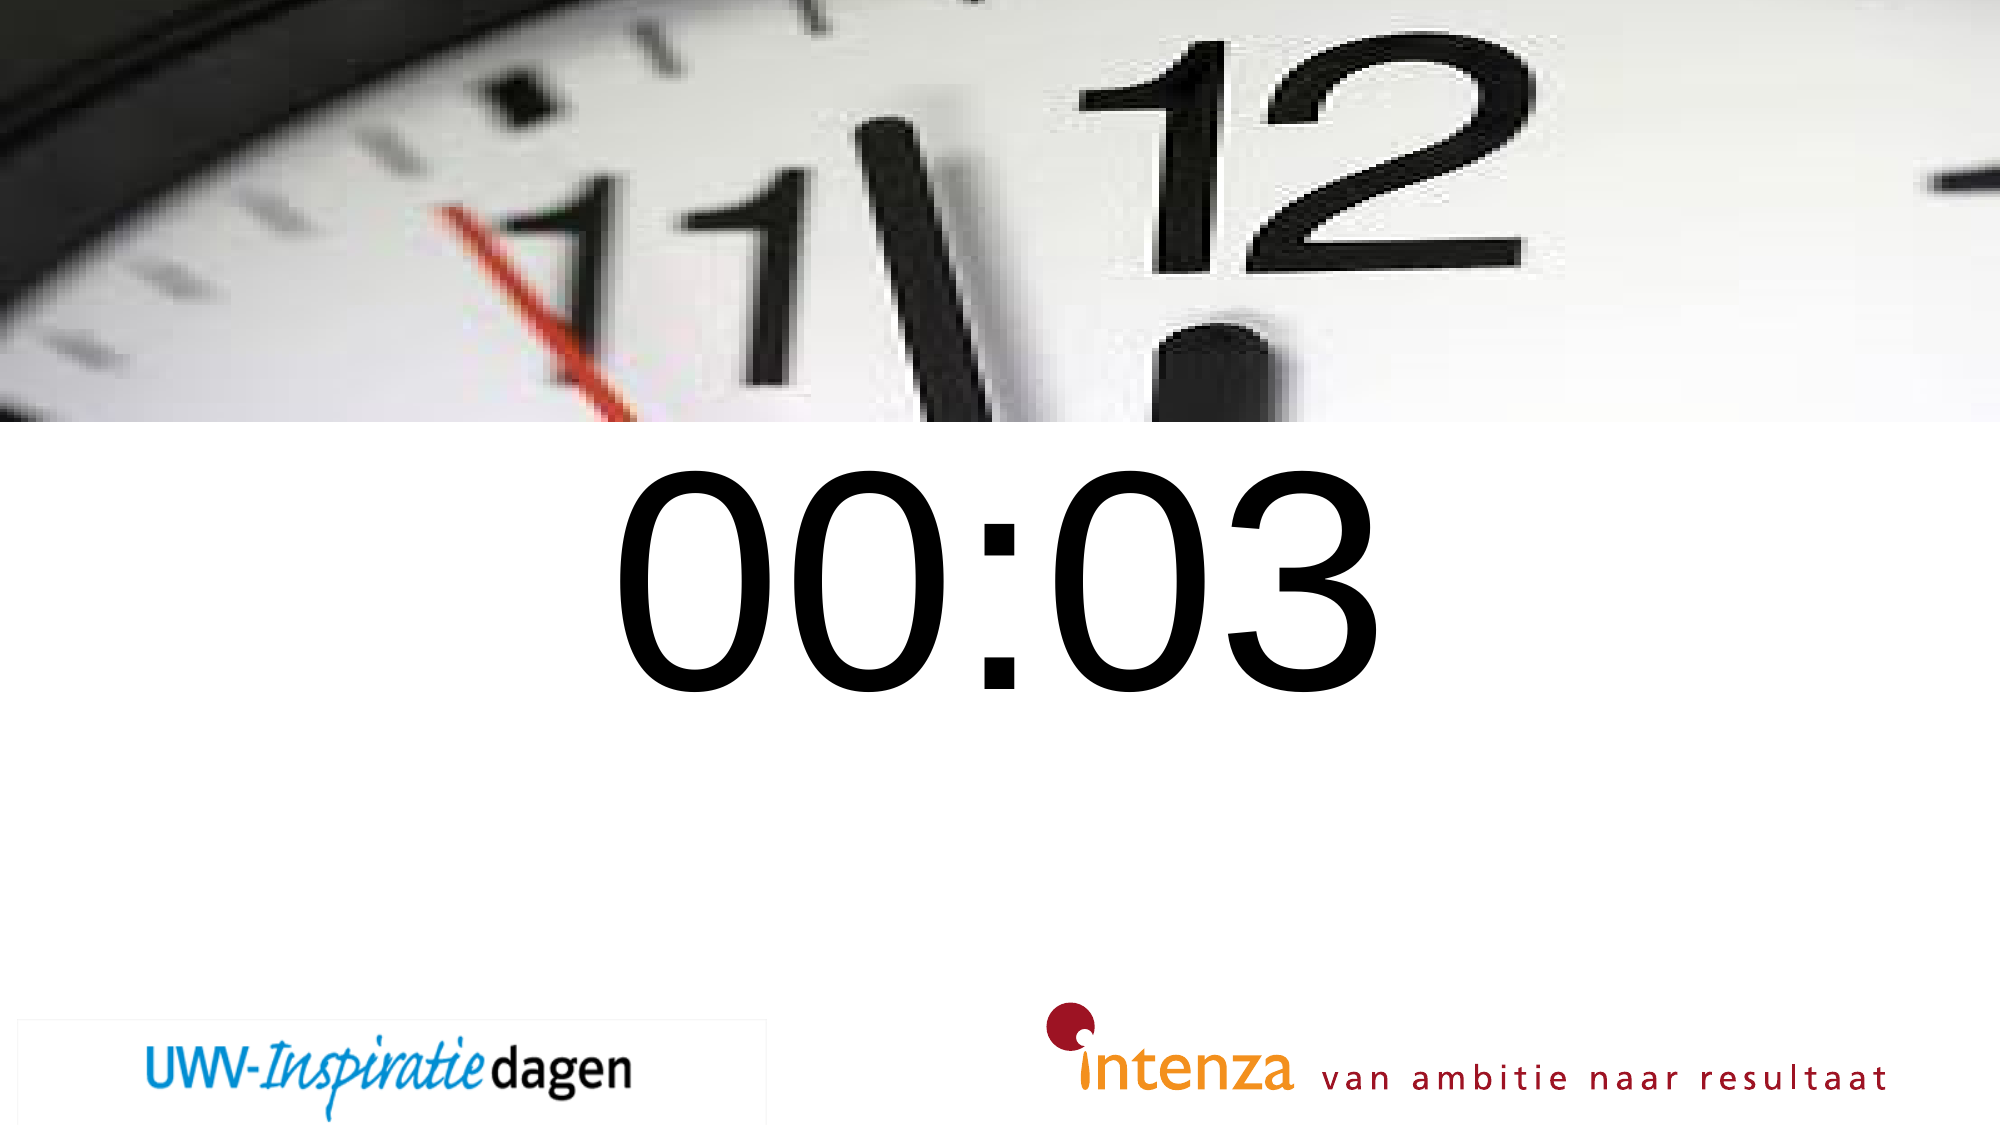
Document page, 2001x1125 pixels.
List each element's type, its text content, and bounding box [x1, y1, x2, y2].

picture [0, 0, 2000, 422]
picture [17, 1019, 767, 1125]
text_box 00:03 [437, 433, 1563, 759]
